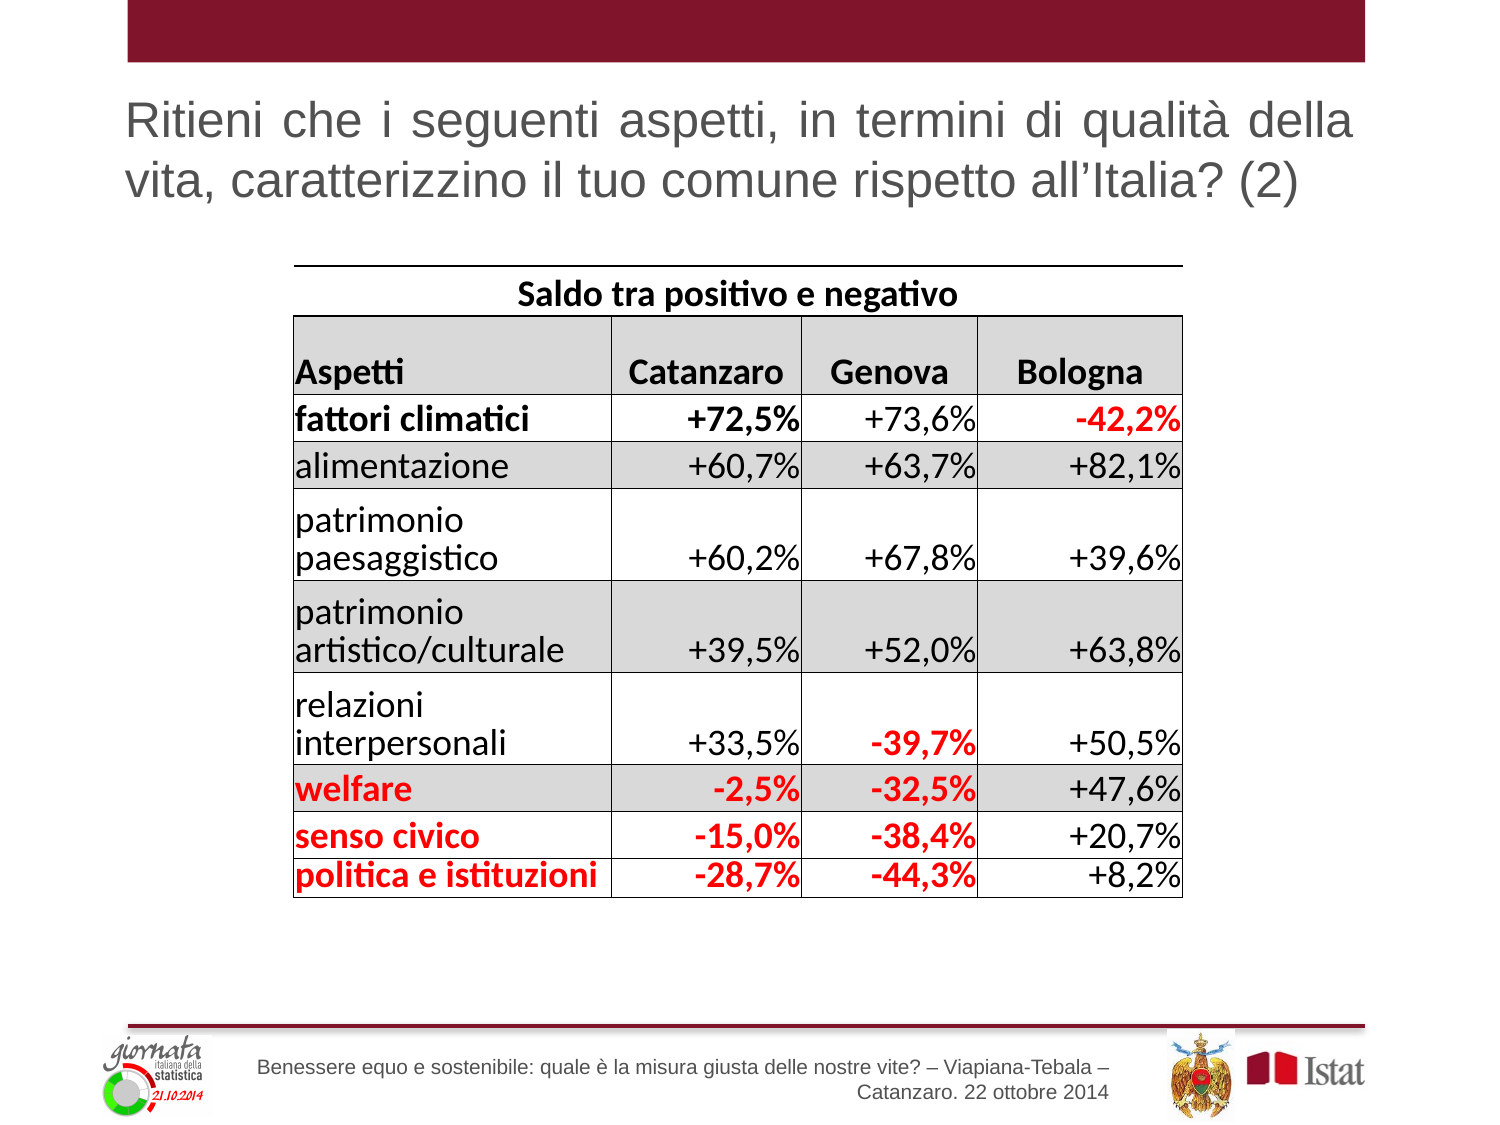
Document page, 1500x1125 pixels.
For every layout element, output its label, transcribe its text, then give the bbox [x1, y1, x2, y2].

table_cell -15,0% [612, 812, 801, 858]
table_cell +72,5% [612, 395, 801, 441]
table_cell -44,3% [802, 859, 977, 897]
table_cell +33,5% [612, 673, 801, 764]
table_cell -38,4% [802, 812, 977, 858]
table_cell -28,7% [612, 859, 801, 897]
table_cell alimentazione [294, 442, 611, 488]
table_cell patrimonio artistico/culturale [294, 581, 611, 672]
table_header Saldo tra positivo e negativo [294, 267, 1183, 315]
table_cell +39,6% [978, 489, 1182, 580]
picture [102, 1034, 212, 1117]
table_cell politica e istituzioni [294, 859, 611, 897]
table_cell relazioni interpersonali [294, 673, 611, 764]
table_cell +63,8% [978, 581, 1182, 672]
table_cell +60,2% [612, 489, 801, 580]
table_cell +67,8% [802, 489, 977, 580]
table_cell -39,7% [802, 673, 977, 764]
table_cell Catanzaro [612, 317, 801, 394]
table_cell +60,7% [612, 442, 801, 488]
picture [1239, 1041, 1373, 1096]
table_cell +73,6% [802, 395, 977, 441]
table_cell welfare [294, 765, 611, 811]
table_cell Aspetti [294, 317, 611, 394]
table_cell +82,1% [978, 442, 1182, 488]
table_cell +20,7% [978, 812, 1182, 858]
table_cell +47,6% [978, 765, 1182, 811]
table_cell -32,5% [802, 765, 977, 811]
table_cell +8,2% [978, 859, 1182, 897]
table_cell Genova [802, 317, 977, 394]
text_box Benessere equo e sostenibile: quale è la misura giusta delle nostre vite? – Viapiana-Tebala – Catanzaro. 22 ottobre 2014 [242, 1046, 1157, 1111]
picture [1167, 1029, 1235, 1123]
table_cell +63,7% [802, 442, 977, 488]
table_cell fattori climatici [294, 395, 611, 441]
text_box [106, 259, 1391, 366]
table_cell -2,5% [612, 765, 801, 811]
table_cell senso civico [294, 812, 611, 858]
table_cell +39,5% [612, 581, 801, 672]
table_cell Bologna [978, 317, 1182, 394]
table_cell -42,2% [978, 395, 1182, 441]
table_cell patrimonio paesaggistico [294, 489, 611, 580]
table_cell +50,5% [978, 673, 1182, 764]
table_cell +52,0% [802, 581, 977, 672]
text_box Ritieni che i seguenti aspetti, in termini di qualità della vita, caratterizzino il tuo comune rispetto all’Italia? (2) [110, 79, 1369, 215]
